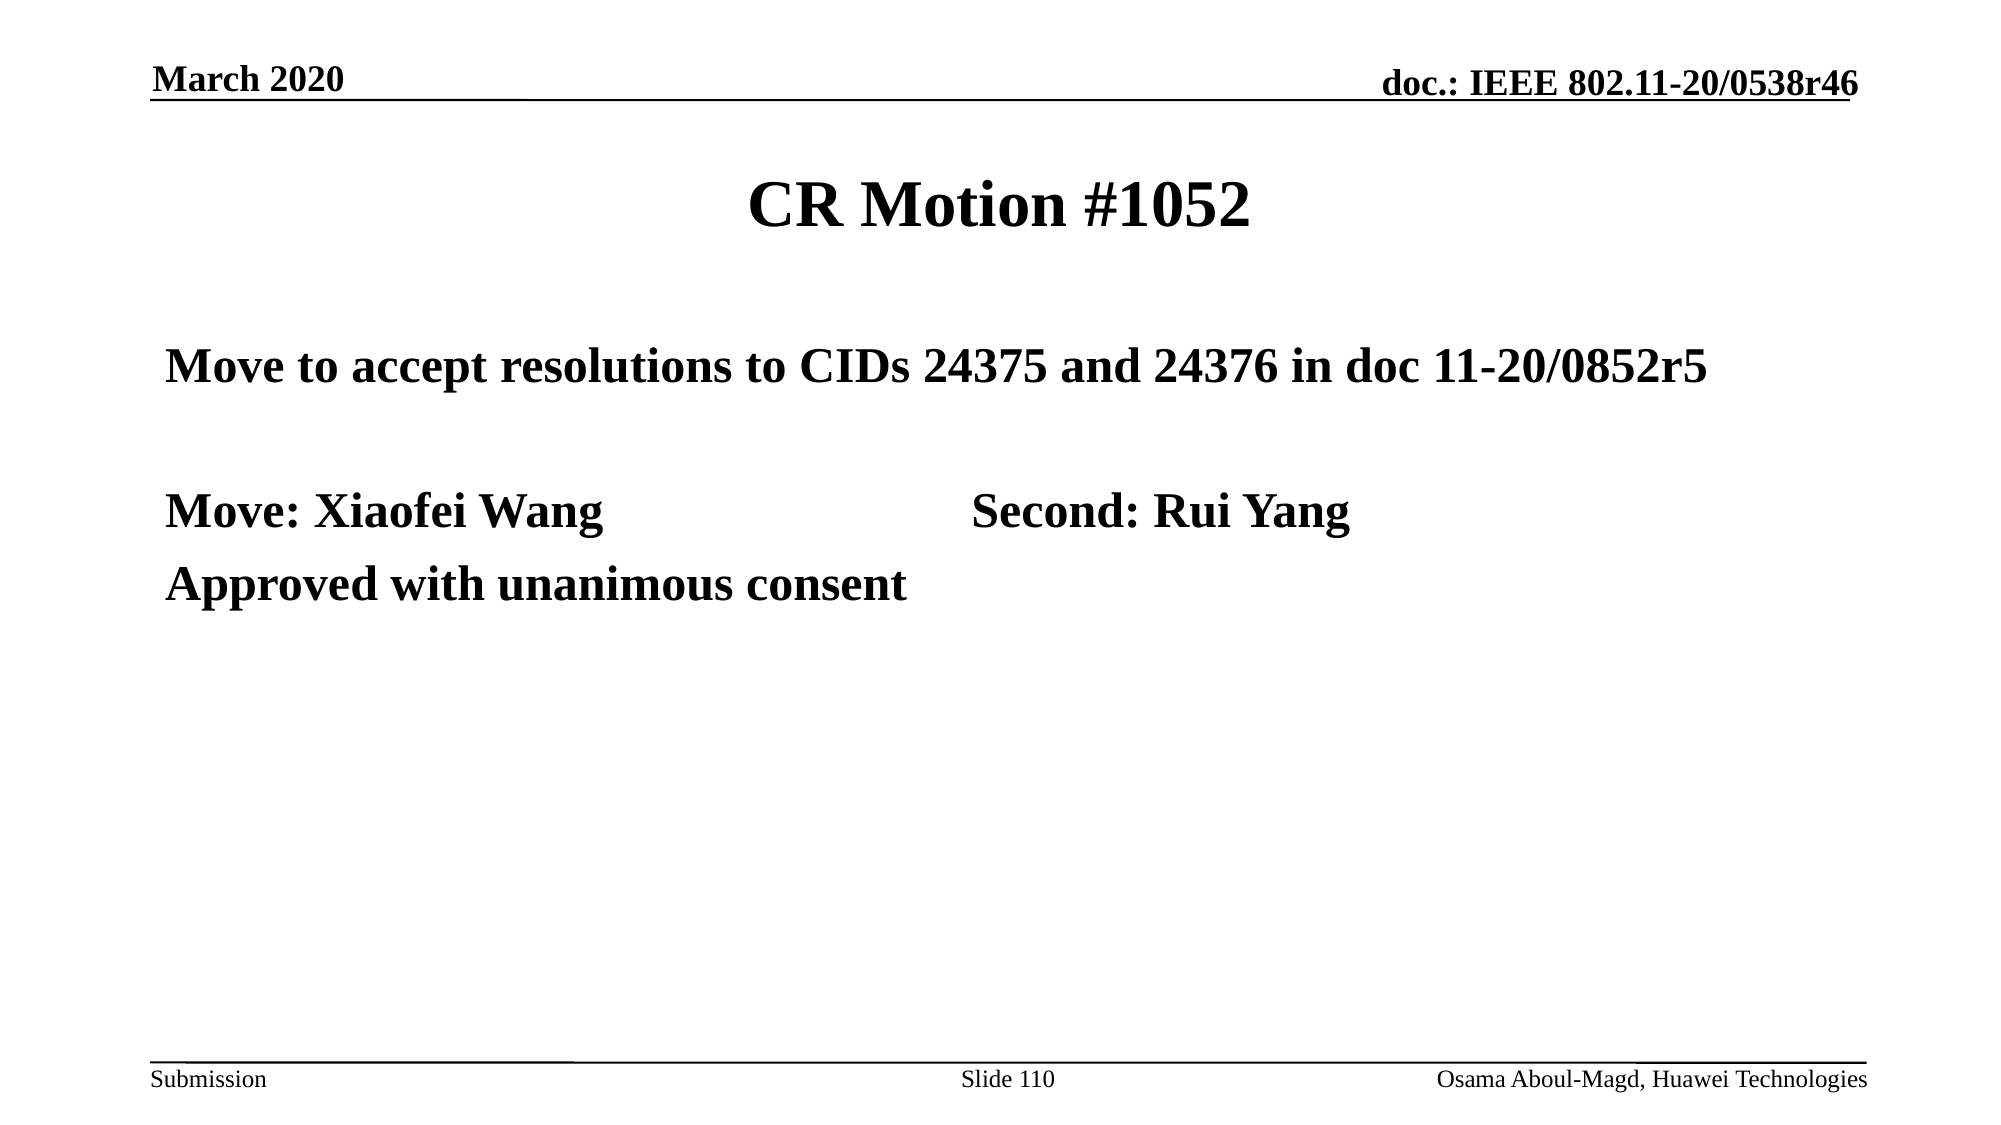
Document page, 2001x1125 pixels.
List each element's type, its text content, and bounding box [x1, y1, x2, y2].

footer Osama Aboul-Magd, Huawei Technologies [1171, 1061, 1869, 1093]
slide_number Slide 110 [950, 1061, 1067, 1123]
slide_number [152, 54, 563, 100]
title CR Motion #1052 [149, 112, 1850, 288]
list Move to accept resolutions to CIDs 24375 and 24376 in doc 11-20/0852r5 Move: Xiaofei Wang Second: Rui Yang Approved with unanimous consent [149, 324, 1850, 1000]
